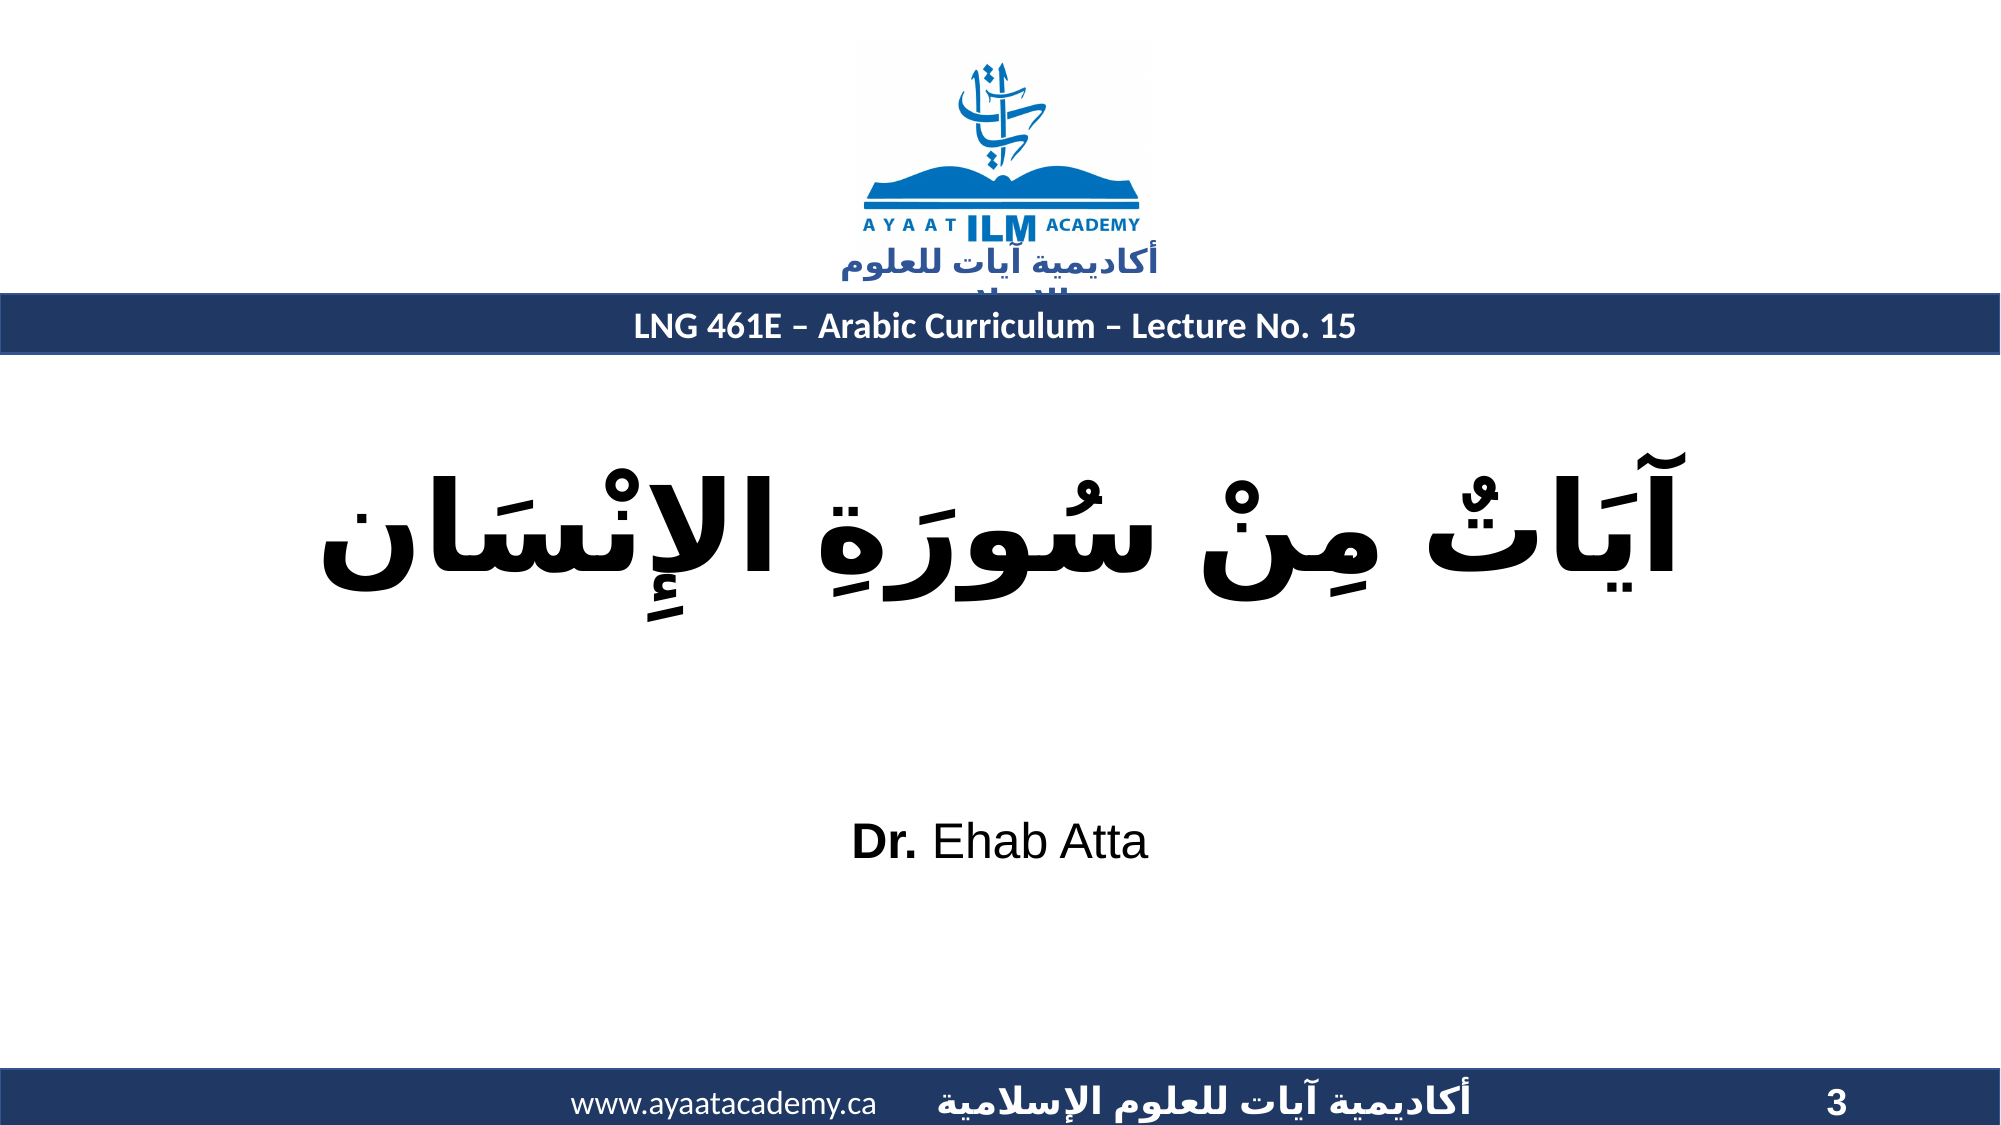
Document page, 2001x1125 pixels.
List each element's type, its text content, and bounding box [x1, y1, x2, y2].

slide_number 3 [1412, 1070, 1863, 1125]
title آيَاتٌ مِنْ سُورَةِ الإِنْسَان [249, 364, 1750, 757]
subtitle Dr. Ehab Atta [249, 771, 1750, 1043]
picture [850, 39, 1150, 259]
